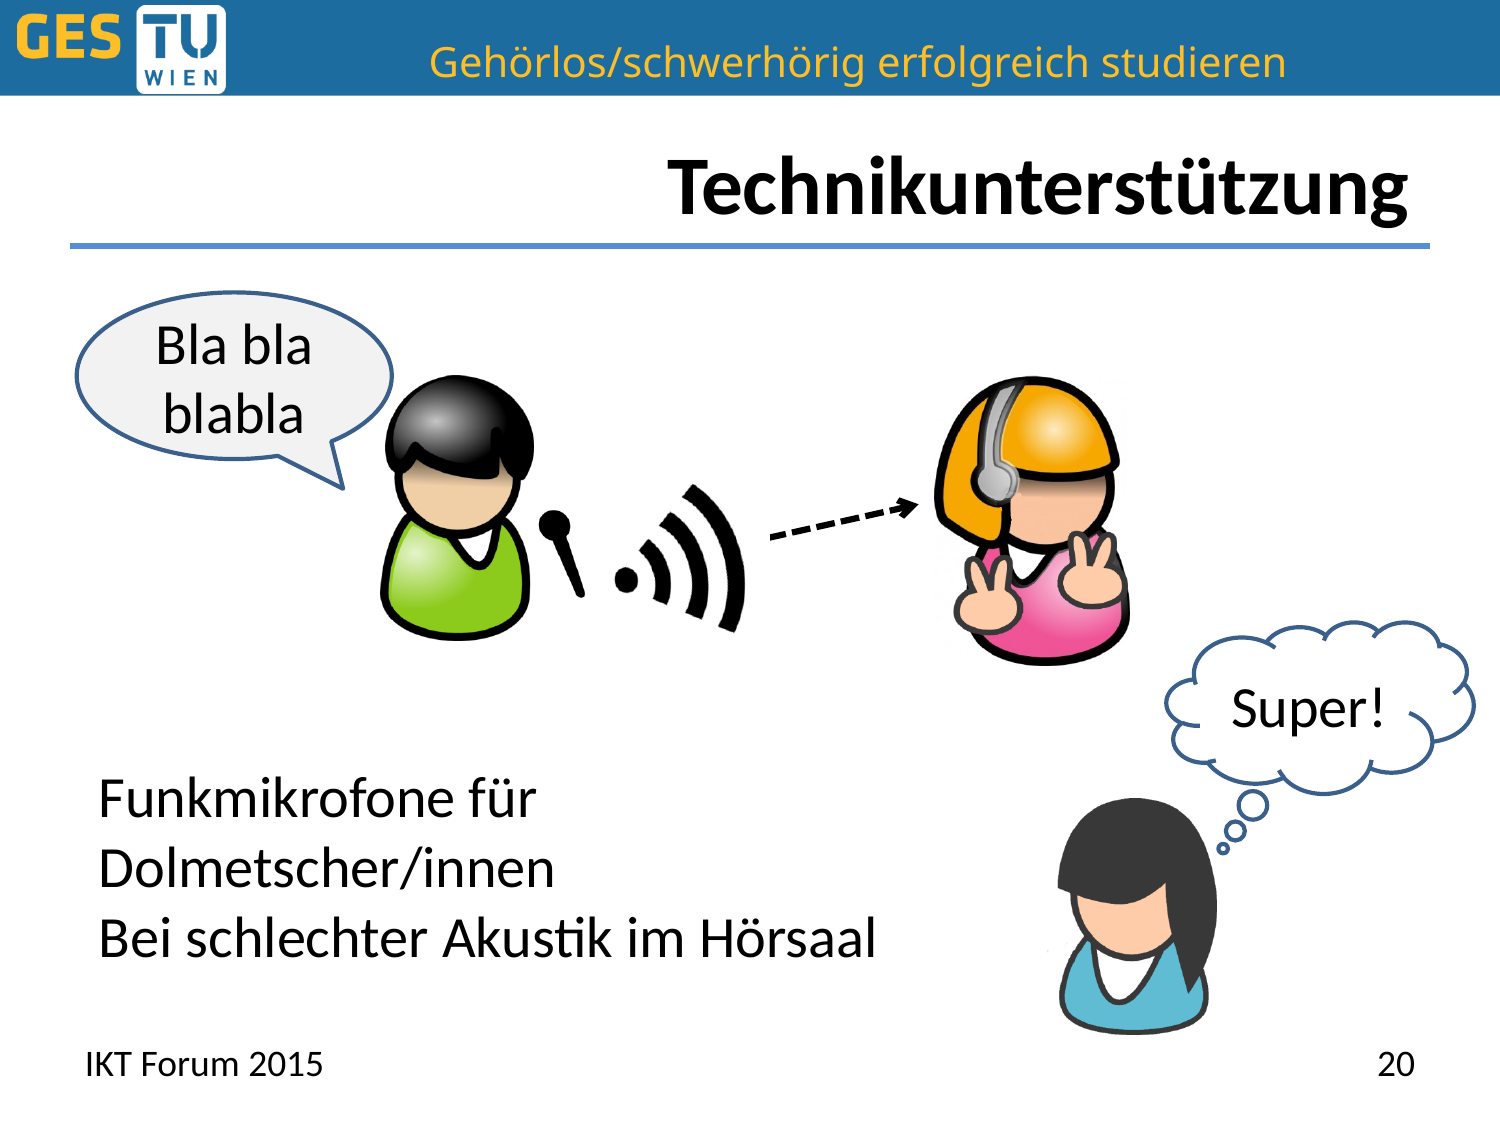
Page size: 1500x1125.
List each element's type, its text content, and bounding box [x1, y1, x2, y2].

picture [934, 375, 1130, 666]
title Technikunterstützung [339, 128, 1425, 233]
text_box Super! [1164, 620, 1476, 797]
picture [1031, 798, 1218, 1036]
text_box Funkmikrofone für Dolmetscher/innen Bei schlechter Akustik im Hörsaal [83, 751, 926, 977]
picture [379, 375, 770, 654]
text_box Super! [1236, 789, 1270, 822]
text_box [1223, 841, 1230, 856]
picture [17, 5, 227, 94]
text_box Bla bla blabla [74, 290, 394, 491]
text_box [774, 504, 919, 544]
text_box Super! [1223, 819, 1247, 843]
